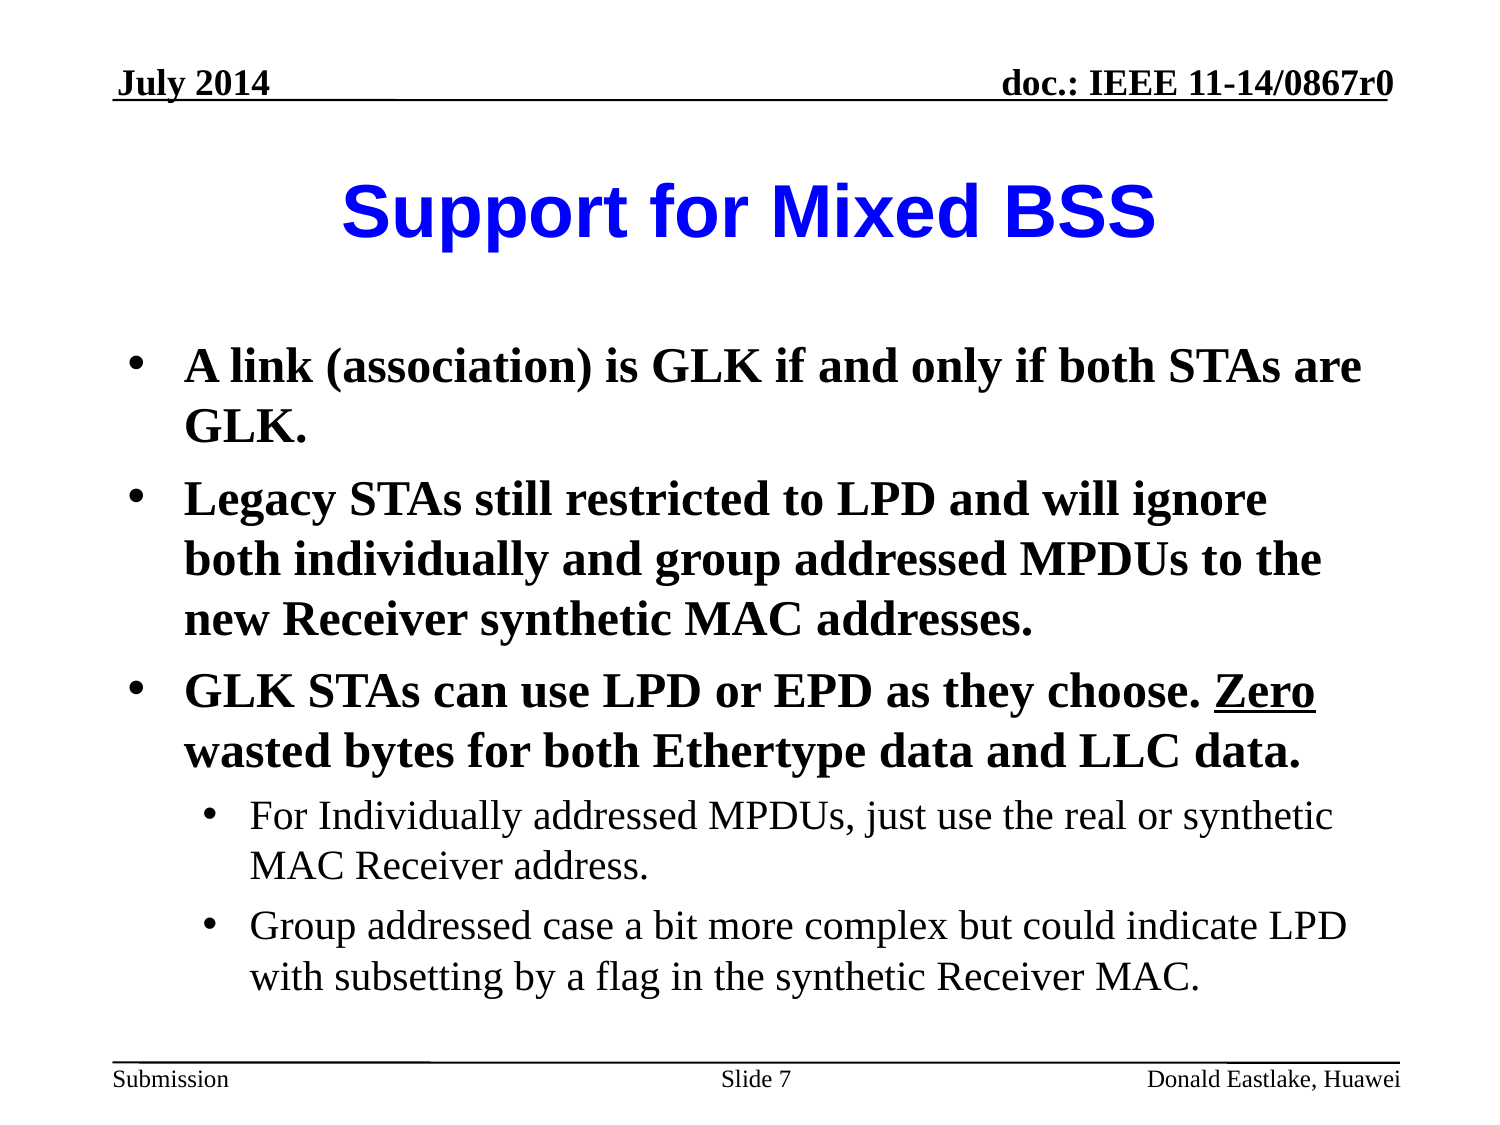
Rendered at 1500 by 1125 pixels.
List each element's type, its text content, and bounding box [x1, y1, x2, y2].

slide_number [116, 58, 507, 104]
list A link (association) is GLK if and only if both STAs are GLK. Legacy STAs still restricted to LPD and will ignore both individually and group addressed MPDUs to the new Receiver synthetic MAC addresses. GLK STAs can use LPD or EPD as they choose. Zero wasted bytes for both Ethertype data and LLC data. For Individually addressed MPDUs, just use the real or synthetic MAC Receiver address. Group addressed case a bit more complex but could indicate LPD with subsetting by a flag in the synthetic Receiver MAC. [112, 324, 1388, 1016]
title Support for Mixed BSS [112, 111, 1388, 303]
footer Donald Eastlake, Huawei [1007, 1061, 1402, 1093]
slide_number Slide 7 [712, 1061, 800, 1123]
